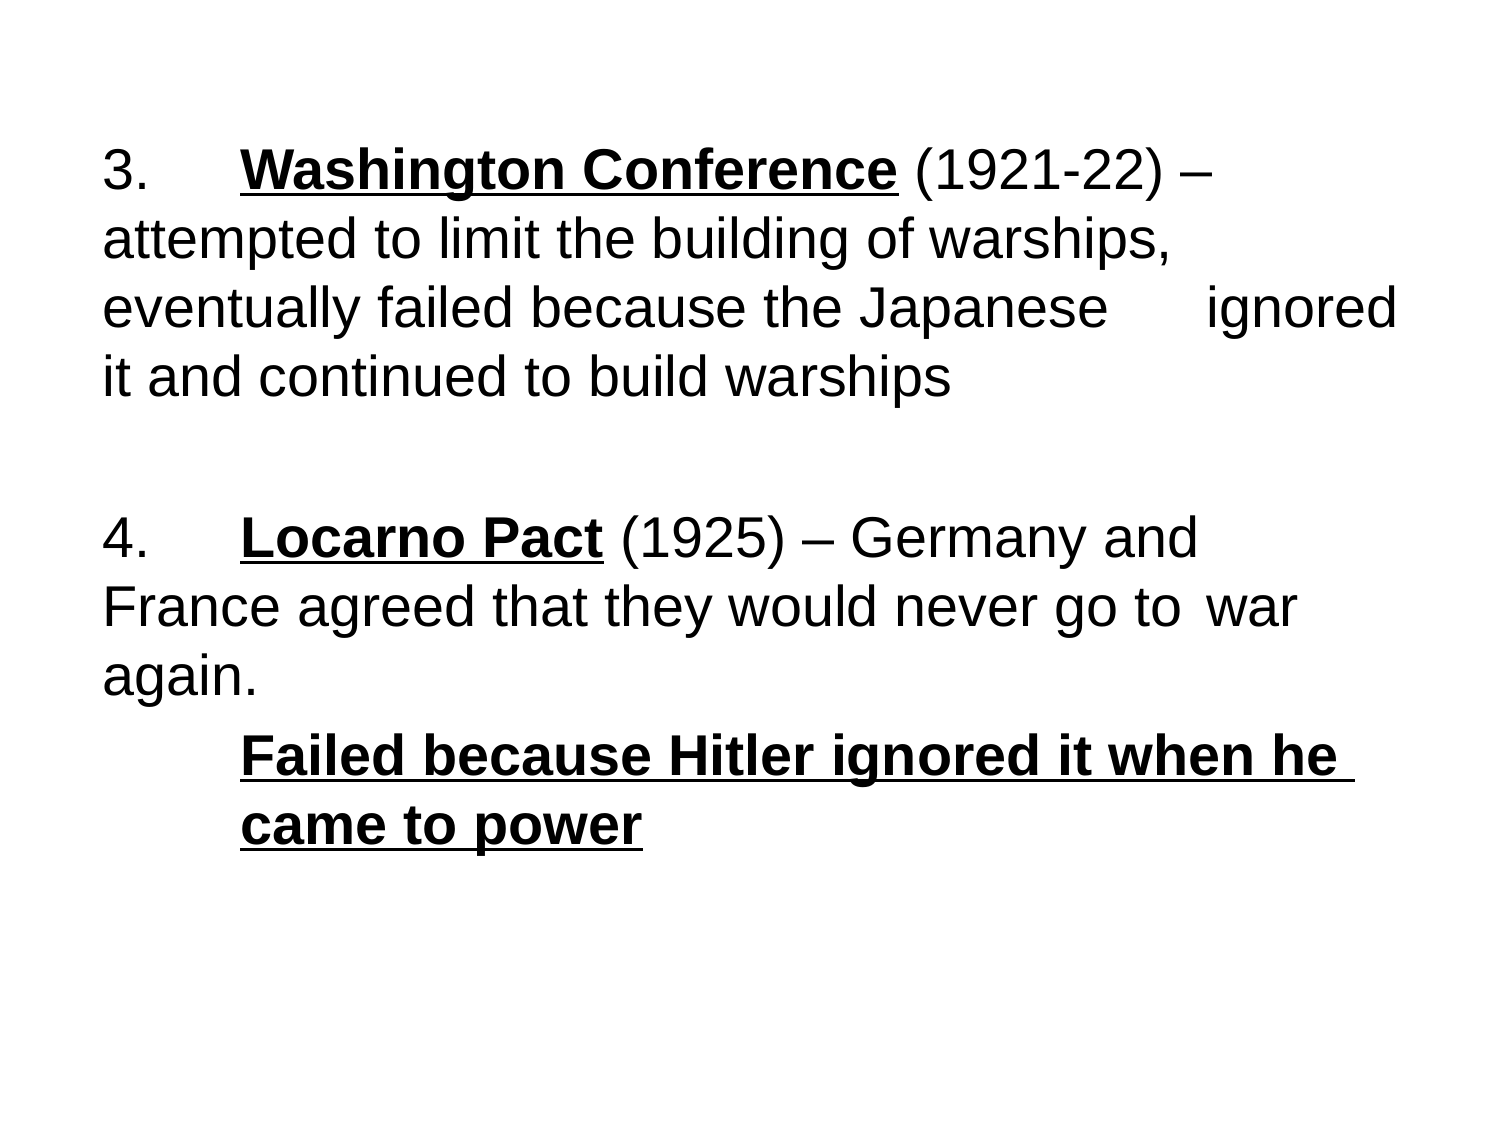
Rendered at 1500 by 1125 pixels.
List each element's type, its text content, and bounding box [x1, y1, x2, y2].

list 3. Washington Conference (1921-22) – attempted to limit the building of warships, eventually failed because the Japanese ignored it and continued to build warships 4. Locarno Pact (1925) – Germany and France agreed that they would never go to war again. Failed because Hitler ignored it when he came to power [87, 125, 1438, 868]
